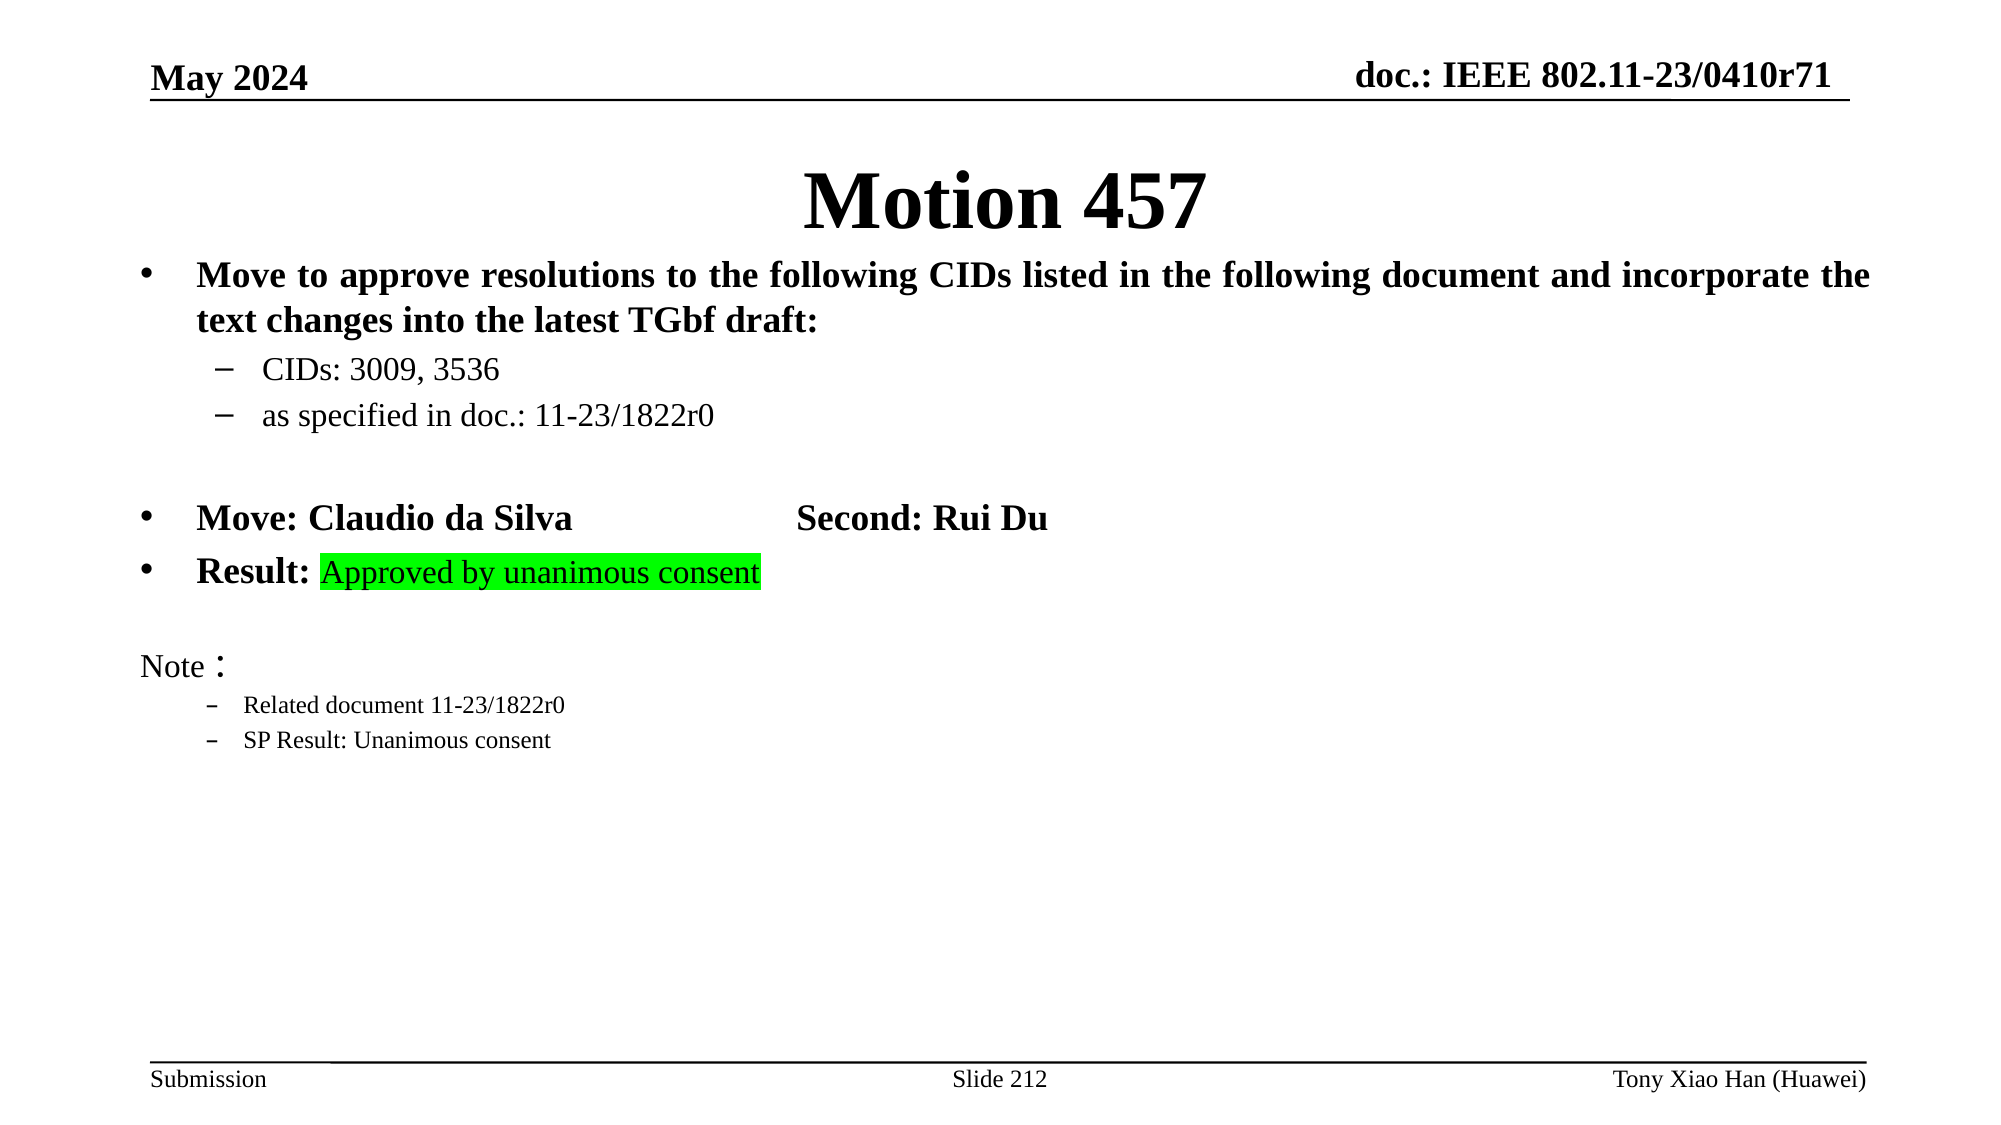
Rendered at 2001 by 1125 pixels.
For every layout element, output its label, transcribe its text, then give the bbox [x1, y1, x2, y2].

text_box Motion 457 [368, 137, 1644, 212]
text_box Move to approve resolutions to the following CIDs listed in the following document and incorporate the text changes into the latest TGbf draft: CIDs: 3009, 3536 as specified in doc.: 11-23/1822r0 Move: Claudio da Silva Second: Rui Du Result: Approved by unanimous consent Note： Related document 11-23/1822r0 SP Result: Unanimous consent [125, 212, 1888, 988]
